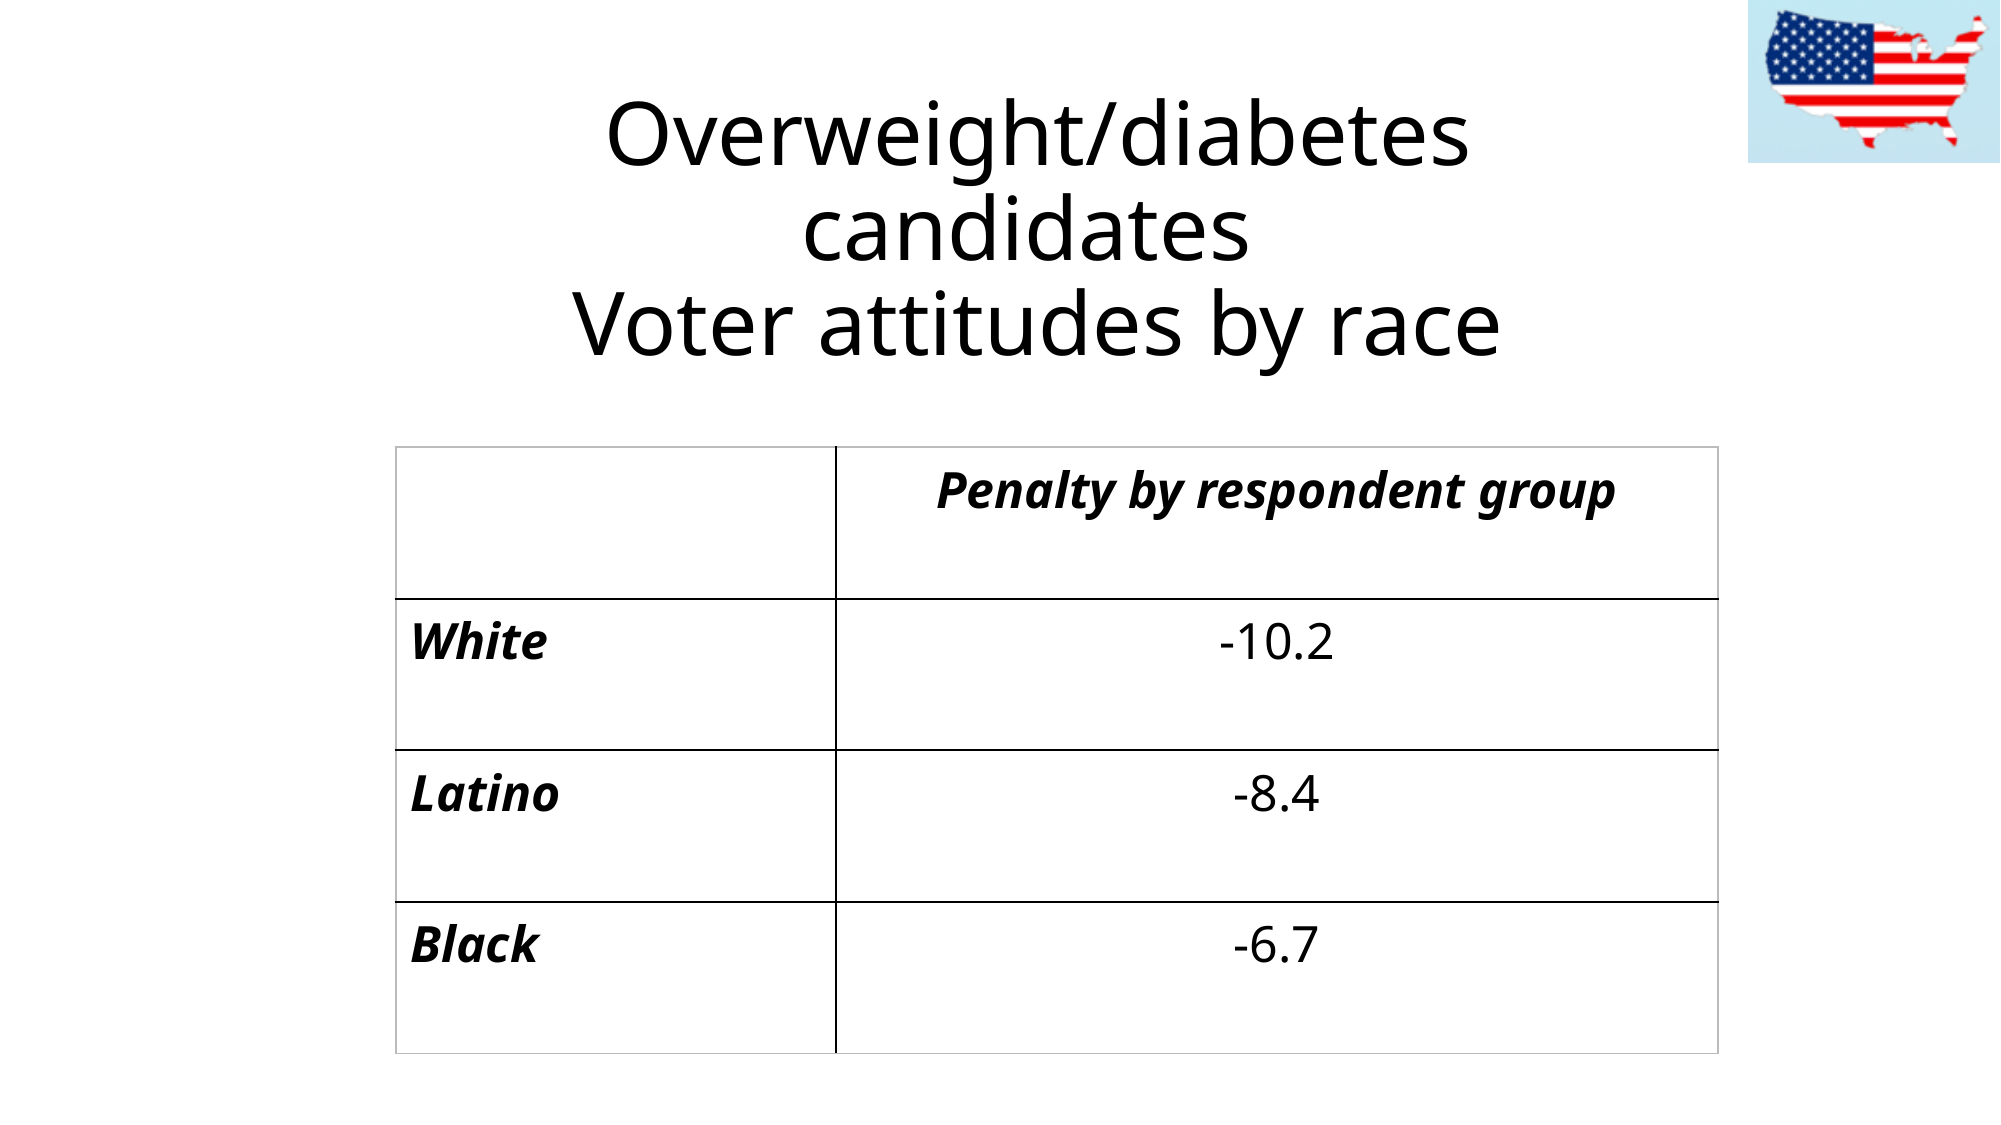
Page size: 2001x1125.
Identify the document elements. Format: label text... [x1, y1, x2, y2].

table_cell White [397, 600, 835, 749]
table_cell Black [397, 903, 835, 1053]
table_cell Latino [397, 751, 835, 901]
table_cell -8.4 [837, 751, 1717, 901]
table_header Penalty by respondent group [837, 448, 1717, 598]
table_header [397, 448, 835, 598]
picture [1748, 0, 2000, 163]
table_cell -6.7 [837, 903, 1717, 1053]
title Overweight/diabetes candidates Voter attitudes by race [488, 81, 1589, 383]
table_cell -10.2 [837, 600, 1717, 749]
